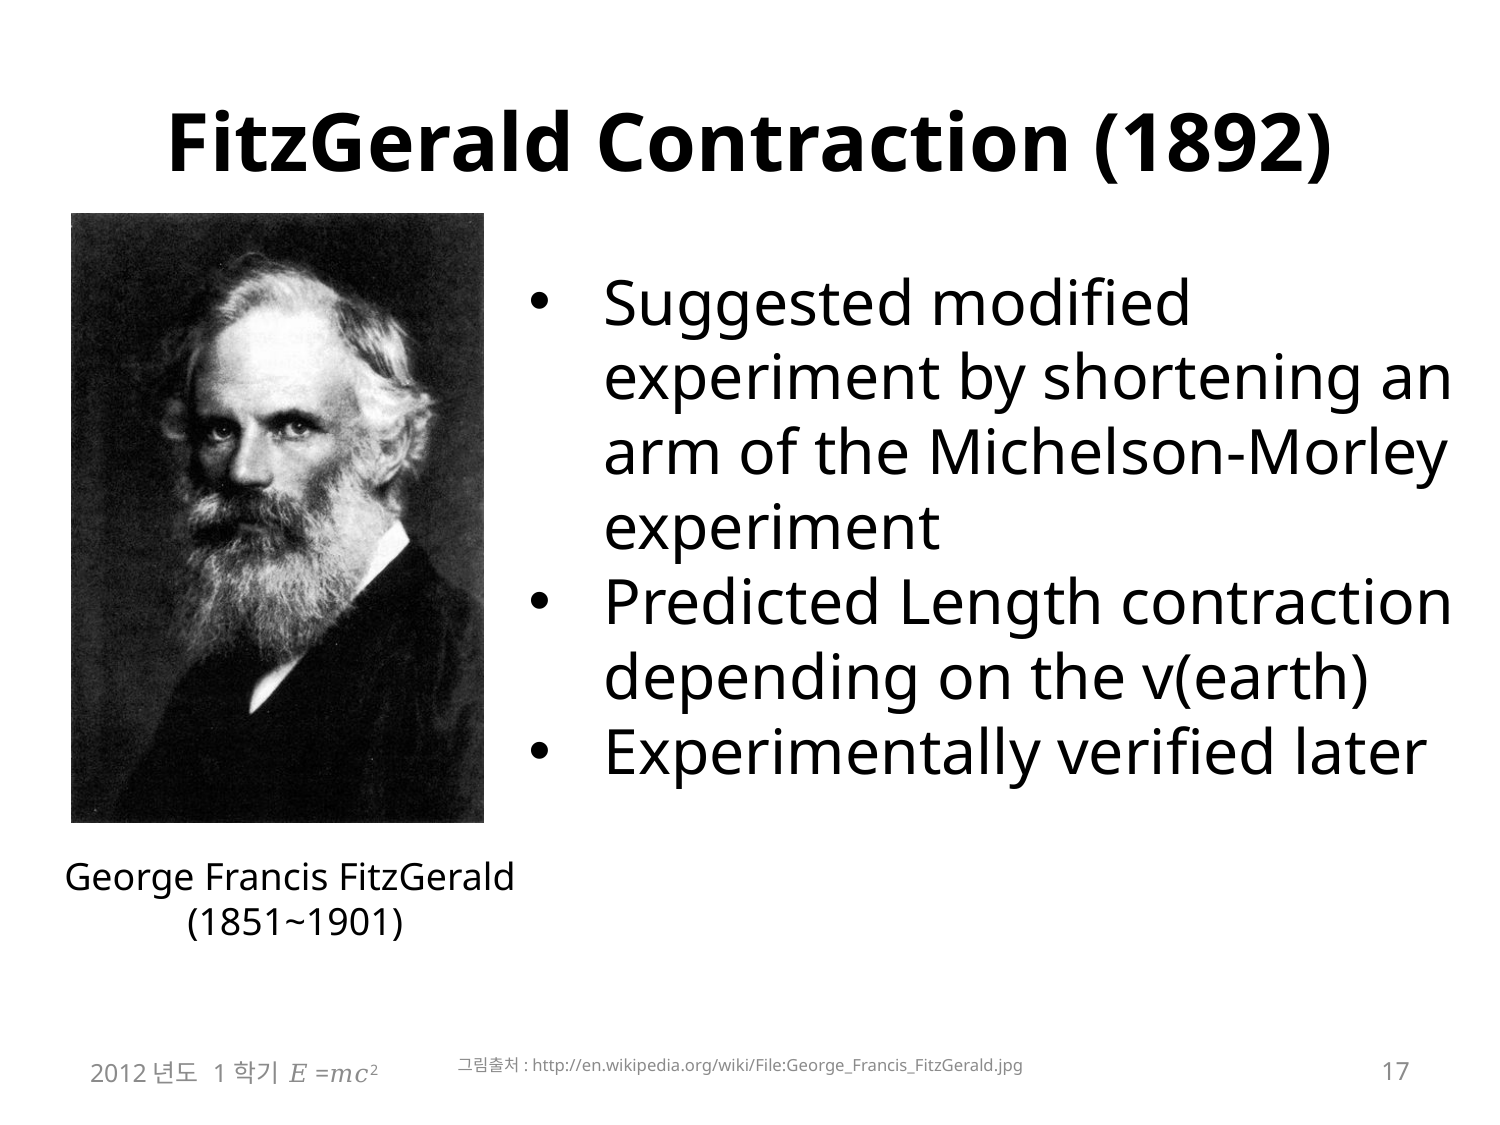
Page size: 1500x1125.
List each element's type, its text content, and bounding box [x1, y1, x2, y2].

text_box 그림출처: http://en.wikipedia.org/wiki/File:George_Francis_FitzGerald.jpg [442, 1034, 1365, 1095]
title FitzGerald Contraction (1892) [75, 45, 1425, 233]
picture [71, 212, 484, 823]
text_box George Francis FitzGerald (1851~1901) [49, 846, 541, 951]
slide_number 2012년도 1학기 𝐸=𝑚𝑐2 [75, 1042, 425, 1103]
text_box Suggested modified experiment by shortening an arm of the Michelson-Morley experiment Predicted Length contraction depending on the v(earth) Experimentally verified later [513, 255, 1483, 870]
slide_number 17 [1074, 1042, 1425, 1103]
